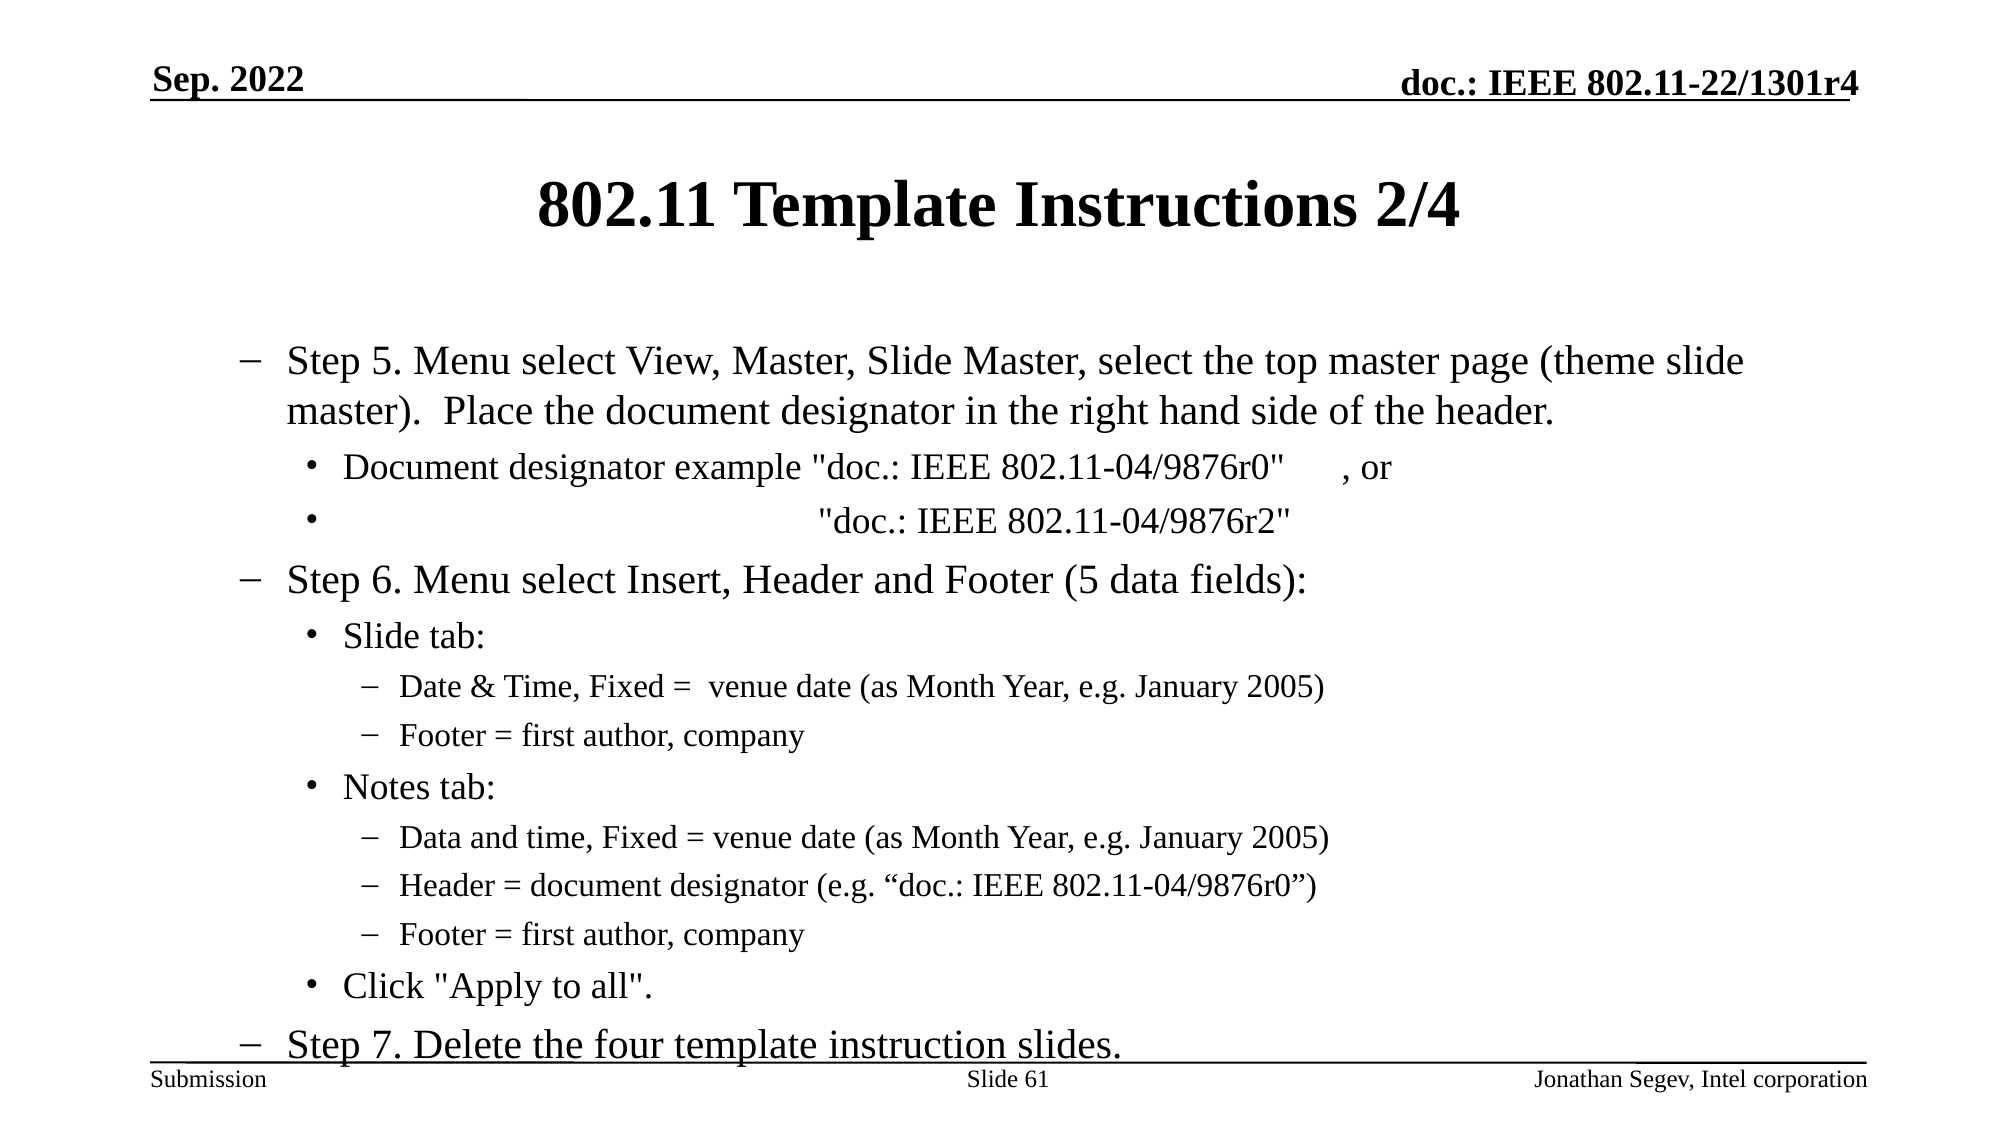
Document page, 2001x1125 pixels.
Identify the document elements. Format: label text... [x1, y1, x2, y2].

list Step 5. Menu select View, Master, Slide Master, select the top master page (theme slide master). Place the document designator in the right hand side of the header. Document designator example "doc.: IEEE 802.11-04/9876r0" , or "doc.: IEEE 802.11-04/9876r2" Step 6. Menu select Insert, Header and Footer (5 data fields): Slide tab: Date & Time, Fixed = venue date (as Month Year, e.g. January 2005) Footer = first author, company Notes tab: Data and time, Fixed = venue date (as Month Year, e.g. January 2005) Header = document designator (e.g. “doc.: IEEE 802.11-04/9876r0”) Footer = first author, company Click "Apply to all". Step 7. Delete the four template instruction slides. [149, 324, 1850, 1000]
title 802.11 Template Instructions 2/4 [149, 112, 1850, 288]
footer Jonathan Segev, Intel corporation [1171, 1061, 1869, 1093]
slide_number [152, 54, 563, 100]
slide_number Slide 61 [950, 1061, 1067, 1123]
